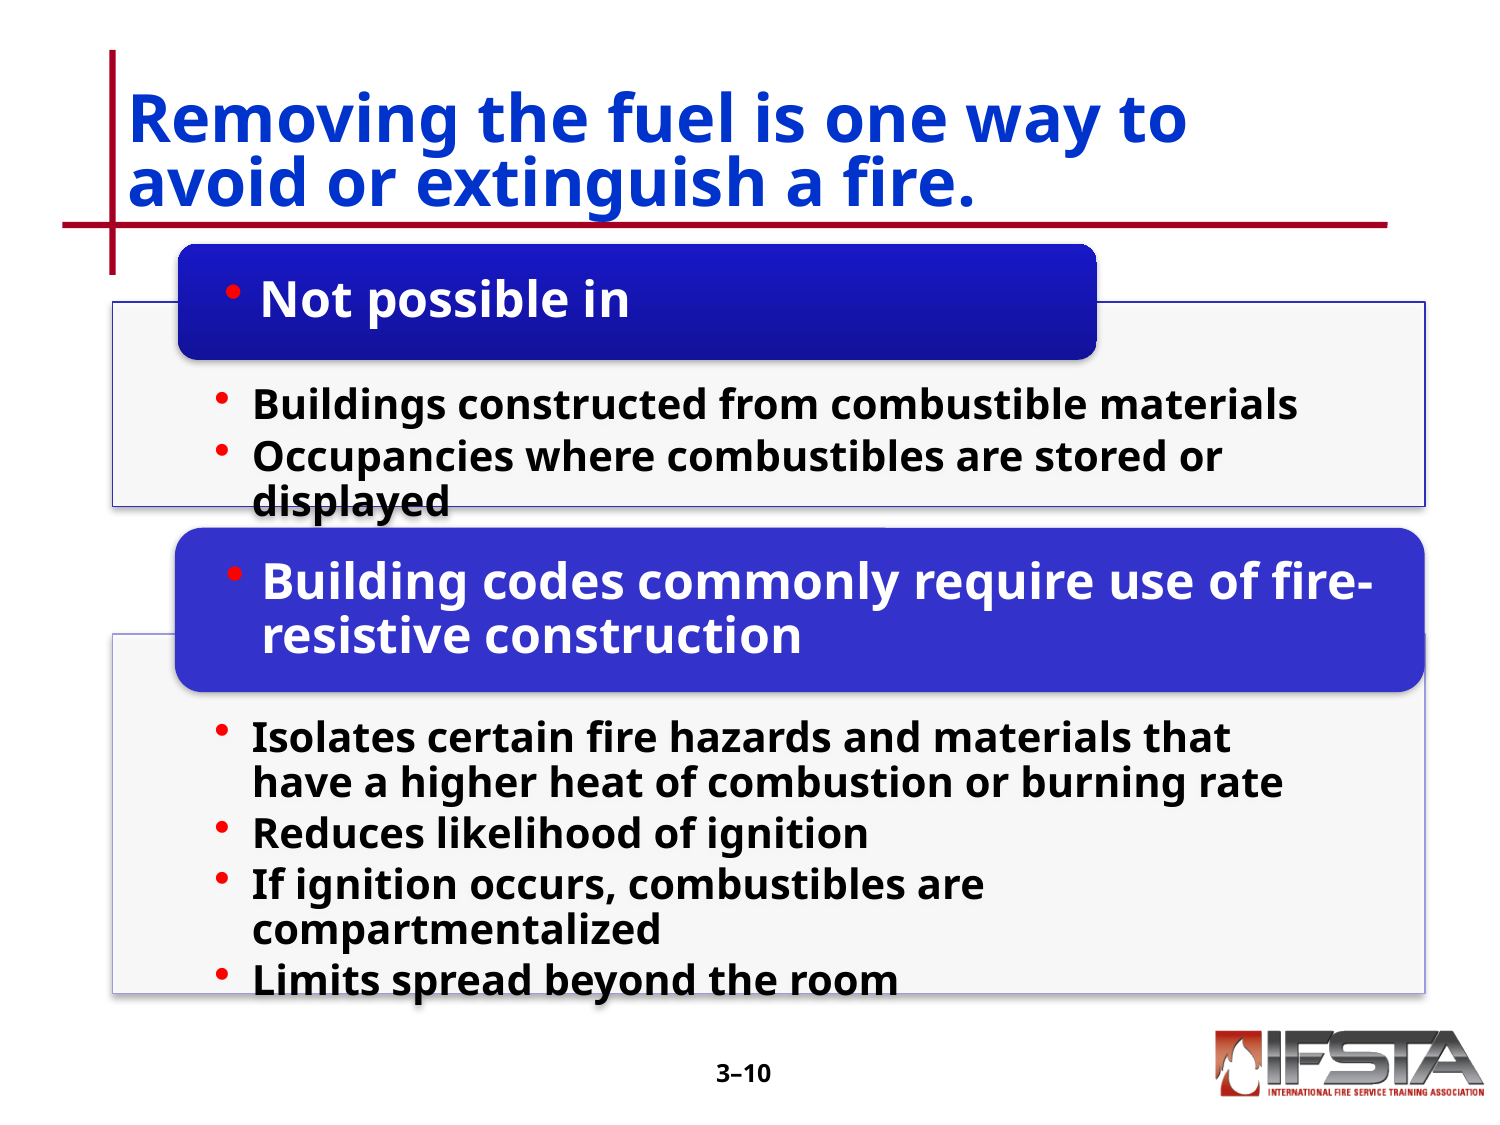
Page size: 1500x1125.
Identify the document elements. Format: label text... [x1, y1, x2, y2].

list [112, 237, 1426, 1001]
slide_number 3–9 [587, 1050, 900, 1125]
picture [1215, 1030, 1485, 1099]
title Removing the fuel is one way to avoid or extinguish a fire. [112, 83, 1388, 234]
